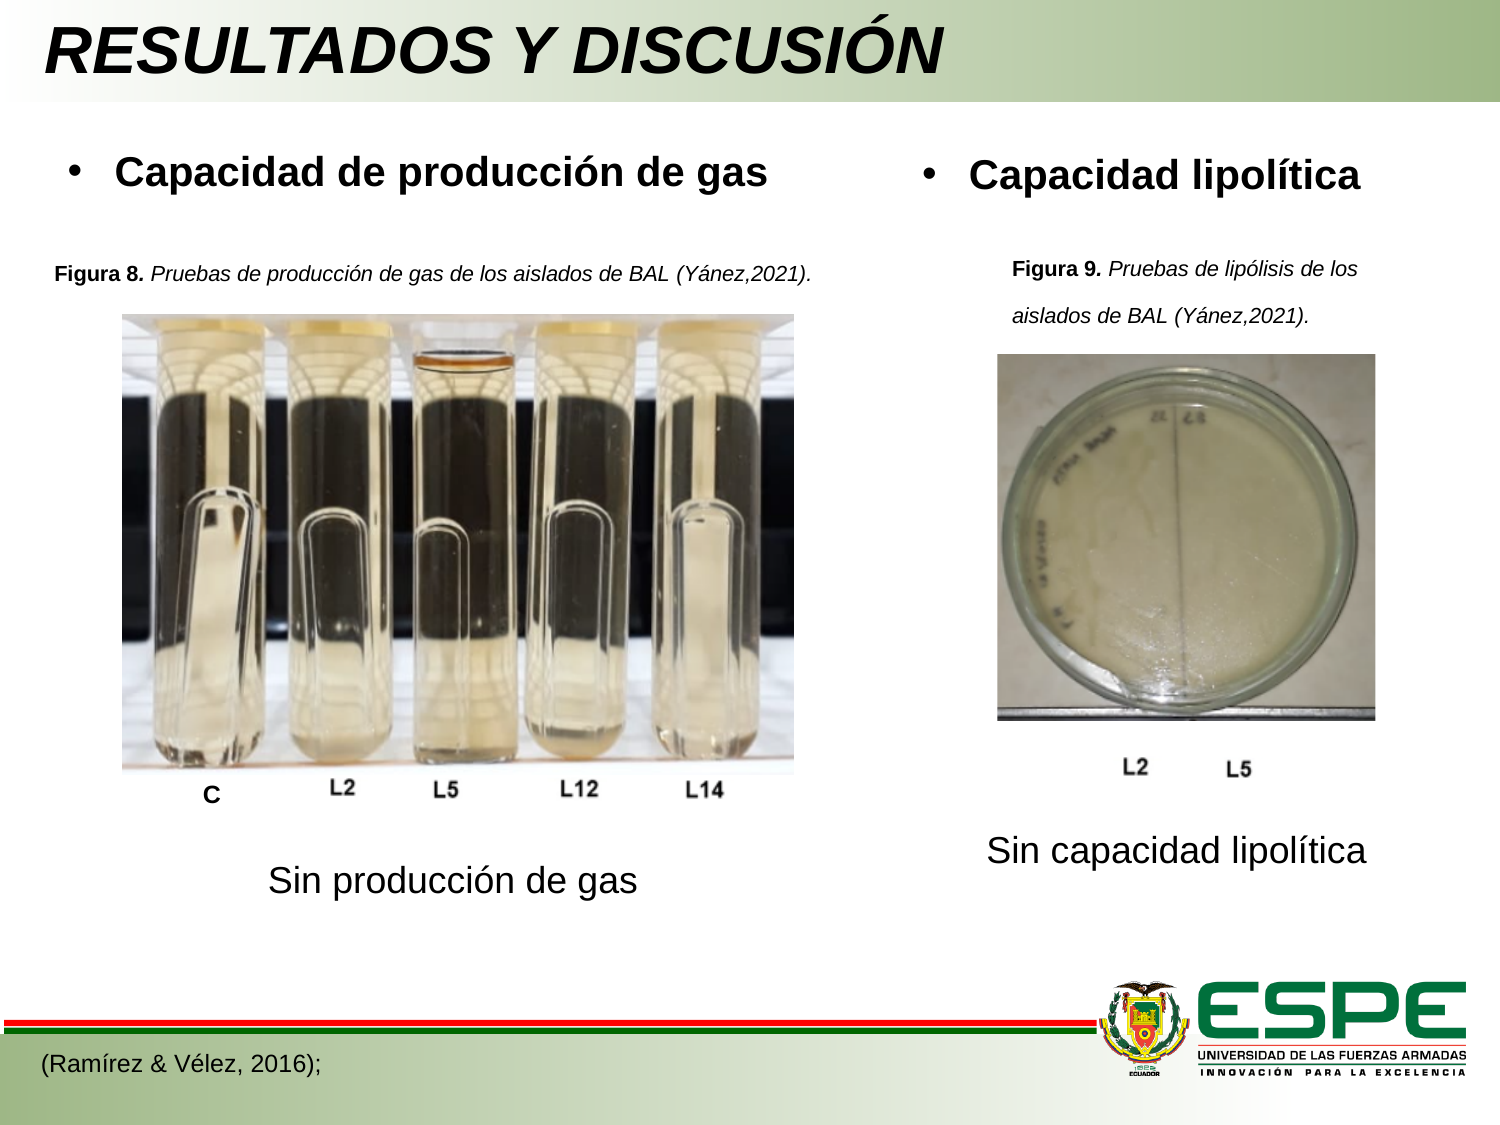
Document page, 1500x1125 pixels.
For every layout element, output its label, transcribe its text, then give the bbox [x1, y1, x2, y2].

text_box (Ramírez & Vélez, 2016); [26, 1040, 903, 1086]
title RESULTADOS Y DISCUSIÓN [29, 0, 1380, 141]
picture [1222, 756, 1263, 784]
text_box Sin producción de gas [253, 849, 842, 909]
picture [1113, 750, 1162, 784]
picture [547, 777, 607, 805]
text_box Figura 8. Pruebas de producción de gas de los aislados de BAL (Yánez,2021). [39, 251, 997, 340]
picture [1099, 981, 1466, 1076]
text_box Sin capacidad lipolítica [971, 818, 1500, 879]
picture [428, 777, 470, 805]
picture [997, 354, 1376, 722]
picture [121, 313, 794, 805]
text_box Figura 9. Pruebas de lipólisis de los aislados de BAL (Yánez,2021). [997, 246, 1500, 382]
text_box Capacidad de producción de gas [53, 137, 1223, 203]
text_box Capacidad lipolítica [907, 140, 1380, 206]
text_box C [188, 783, 231, 817]
picture [685, 780, 734, 804]
